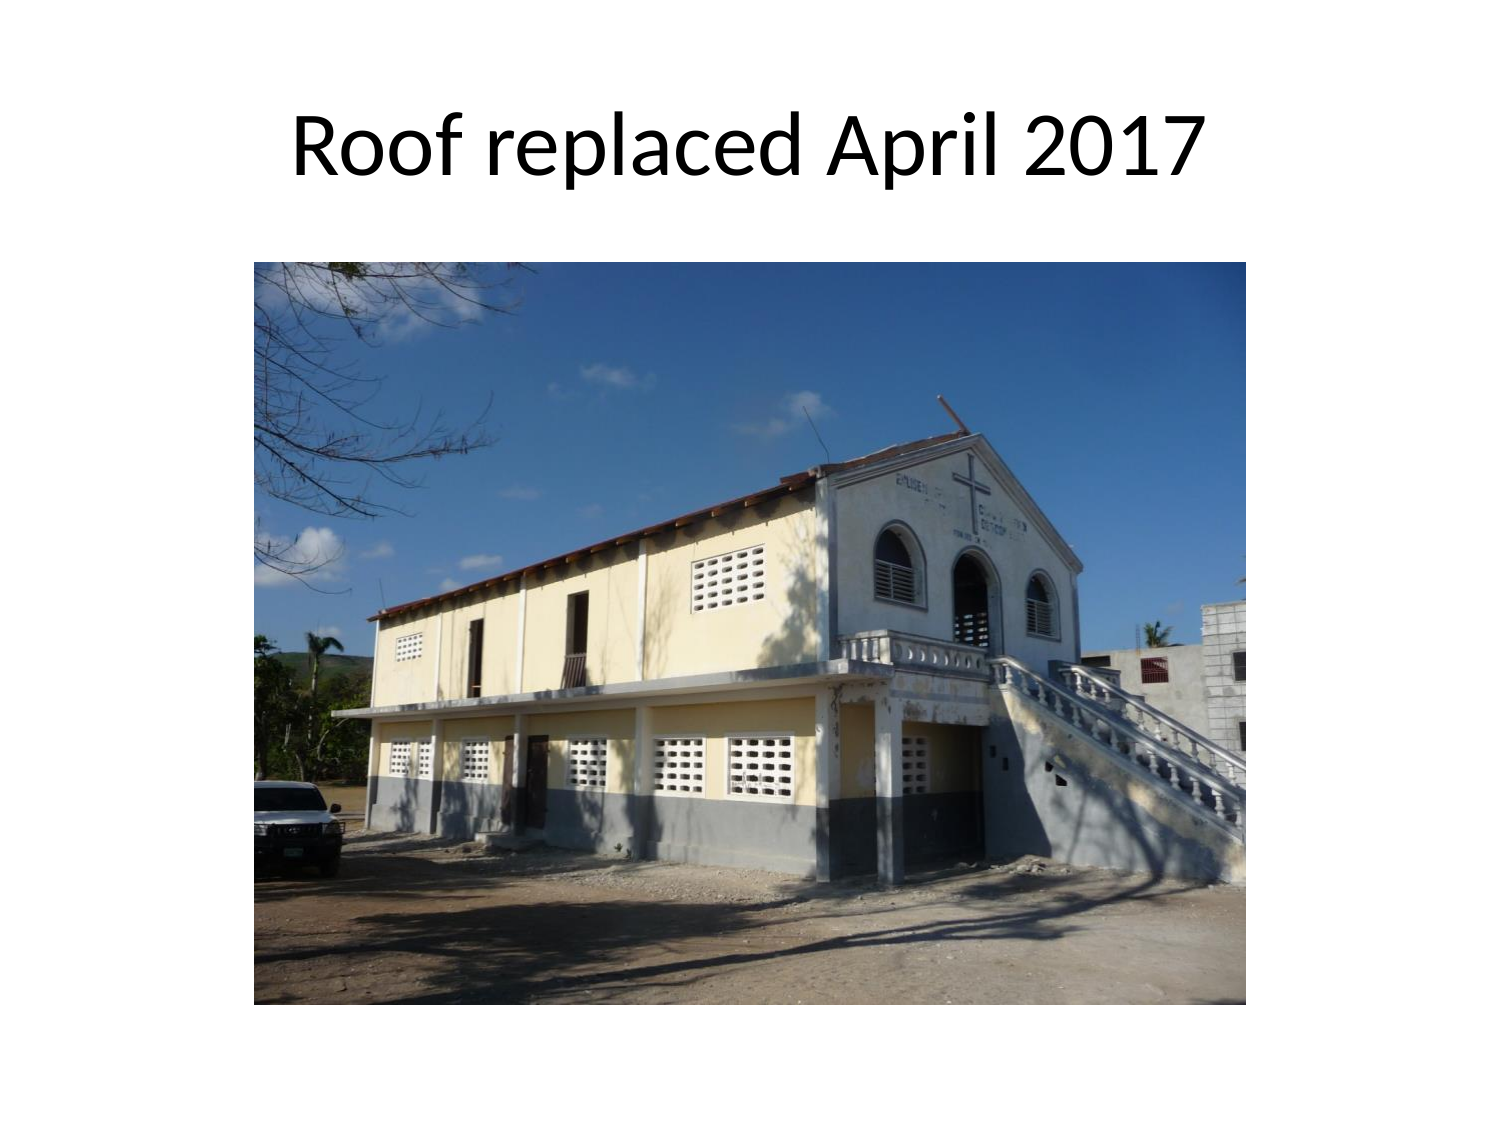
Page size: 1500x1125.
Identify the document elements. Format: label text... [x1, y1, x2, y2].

text_box Roof replaced April 2017 [74, 45, 1425, 233]
picture [254, 262, 1246, 1006]
